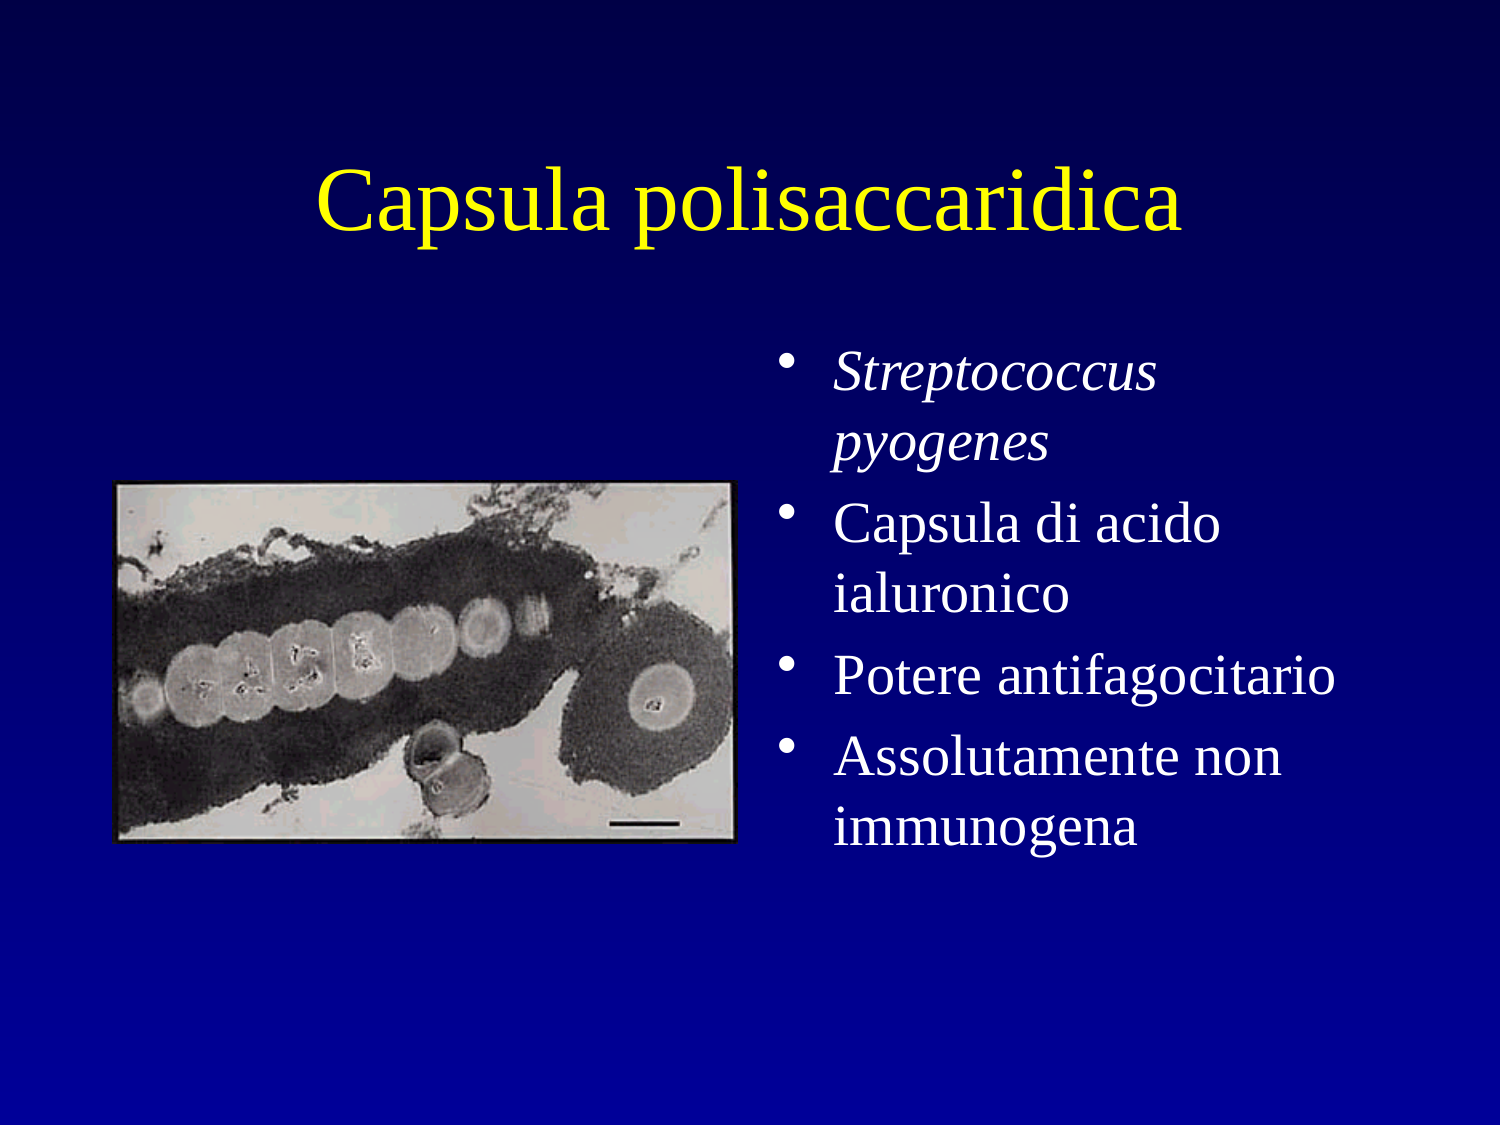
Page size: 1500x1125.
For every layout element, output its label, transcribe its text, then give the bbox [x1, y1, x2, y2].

title Capsula polisaccaridica [112, 99, 1388, 288]
list Streptococcus pyogenes Capsula di acido ialuronico Potere antifagocitario Assolutamente non immunogena [762, 324, 1388, 1000]
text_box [112, 480, 738, 844]
